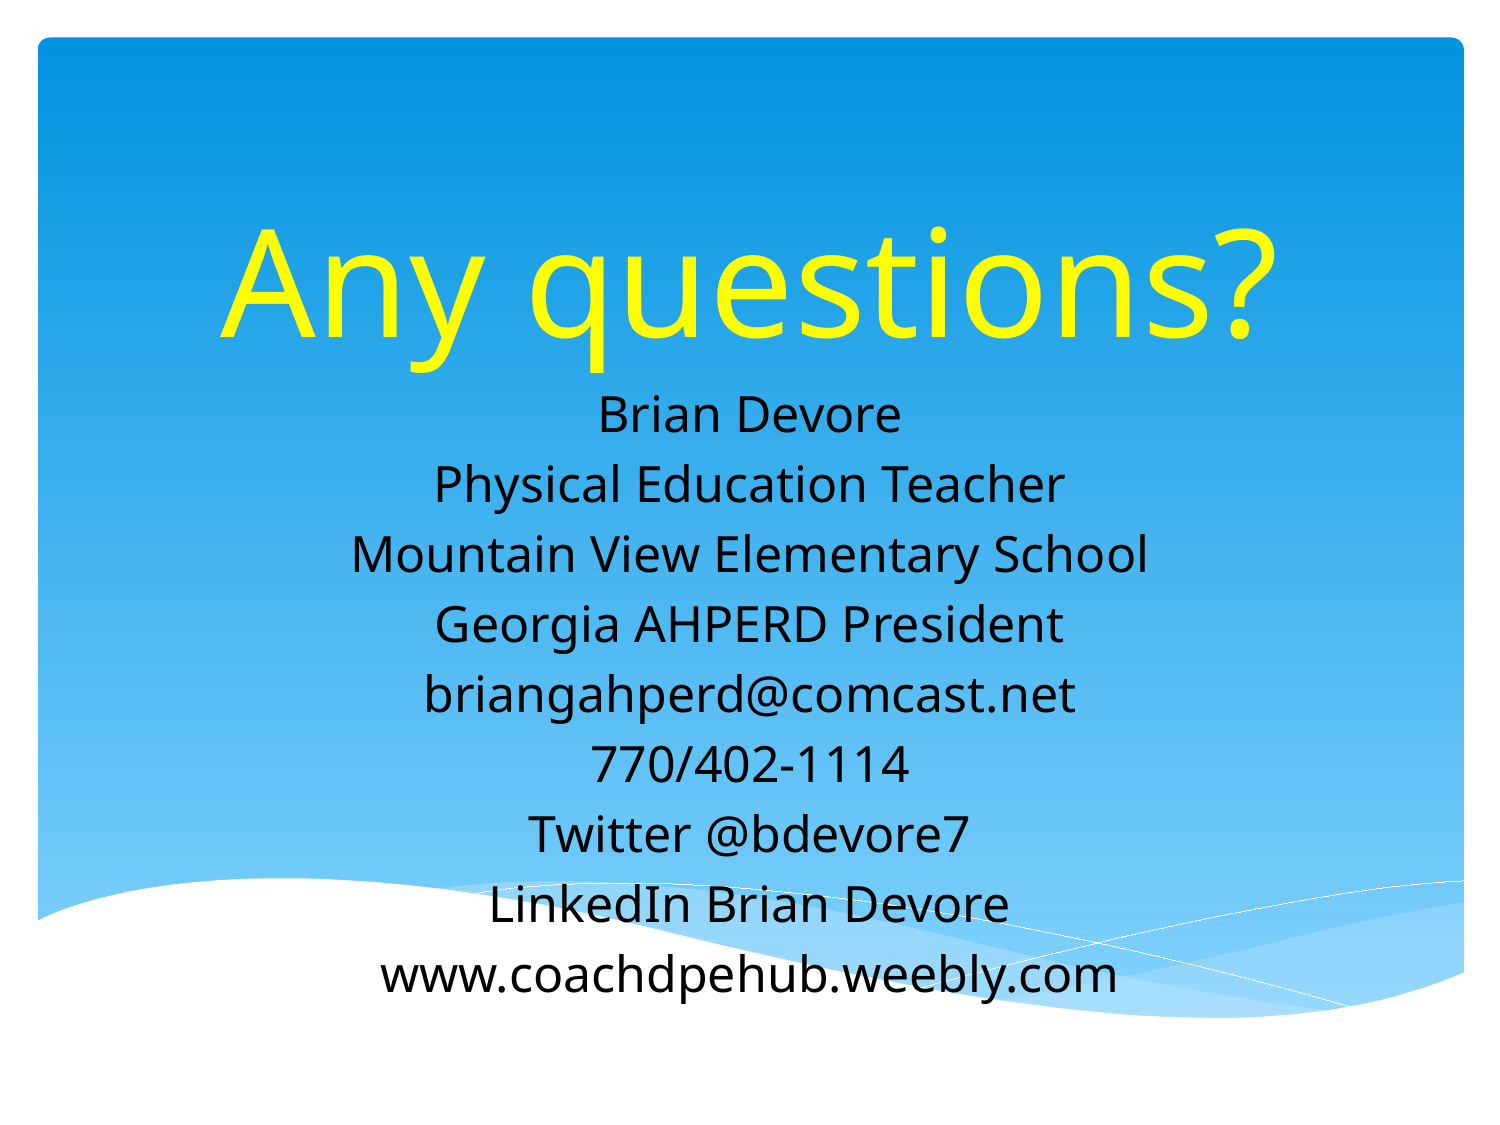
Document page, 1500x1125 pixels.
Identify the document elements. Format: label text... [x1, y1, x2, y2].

title Any questions? [112, 87, 1388, 375]
subtitle Brian Devore Physical Education Teacher Mountain View Elementary School Georgia AHPERD President briangahperd@comcast.net 770/402-1114 Twitter @bdevore7 LinkedIn Brian Devore www.coachdpehub.weebly.com [225, 375, 1275, 1038]
